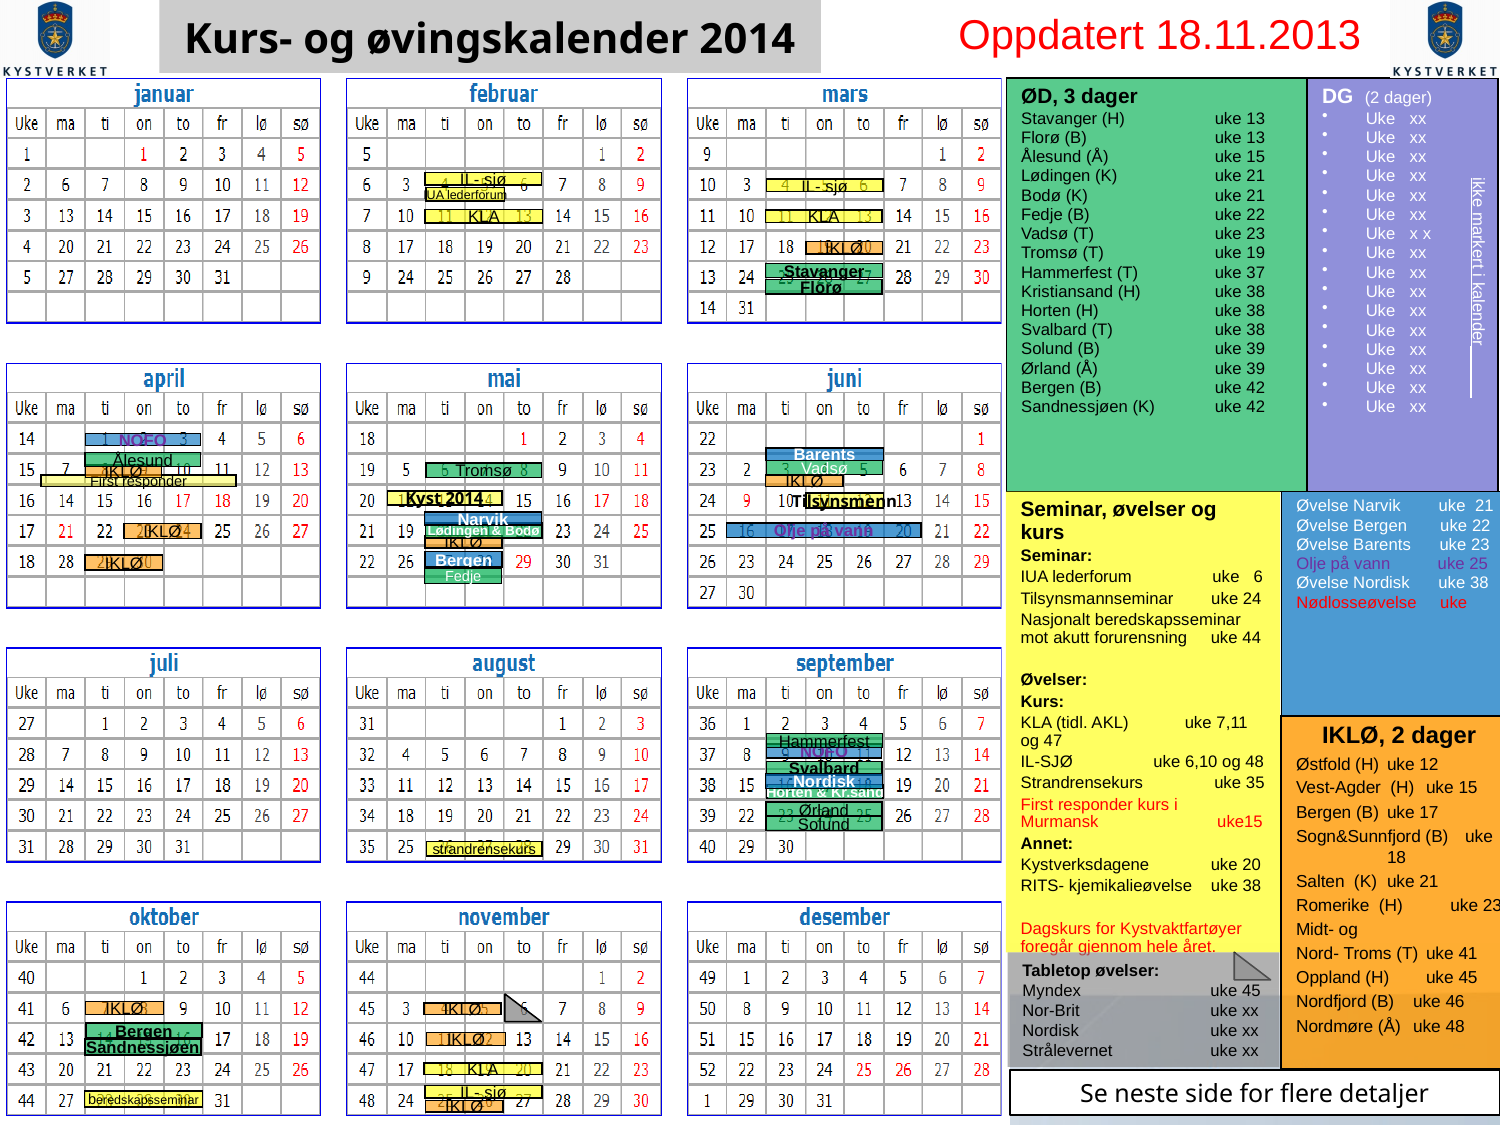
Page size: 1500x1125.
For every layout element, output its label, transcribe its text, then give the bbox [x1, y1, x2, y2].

title Kurs- og øvingskalender 2014 [159, 0, 822, 72]
text_box Oppdatert 18.11.2013 [856, 0, 1376, 65]
text_box Seminar, øvelser og kurs Seminar: IUA lederforum uke 6 Tilsynsmannseminar uke 24 Nasjonalt beredskapsseminar mot akutt forurensning uke 44 Øvelser: Kurs: KLA (tidl. AKL) uke 7,11 og 47 IL-SJØ uke 6,10 og 48 Strandrensekurs uke 35 First responder kurs i Murmansk uke15 Annet: Kystverksdagene uke 20 RITS- kjemikalieøvelse uke 38 Dagskurs for Kystvaktfartøyer foregår gjennom hele året. [1015, 491, 1281, 953]
picture [1390, 0, 1500, 78]
text_box ikke markert i kalender [1461, 162, 1500, 571]
text_box Tabletop øvelser: Myndex uke 45 Nor-Brit uke xx Nordisk uke xx Strålevernet uke xx [1015, 952, 1280, 1067]
text_box Øvelse Narvik uke 21 Øvelse Bergen uke 22 Øvelse Barents uke 23 Olje på vann uke 25 Øvelse Nordisk uke 38 Nødlosseøvelse uke [1281, 491, 1500, 716]
text_box Se neste side for flere detaljer [1015, 1070, 1500, 1115]
text_box IKLØ, 2 dager Østfold (H) uke 12 Vest-Agder (H) uke 15 Bergen (B) uke 17 Sogn&Sunnfjord (B) uke 18 Salten (K) uke 21 Romerike (H) uke 23 Midt- og Nord- Troms (T) uke 41 Oppland (H) uke 45 Nordfjord (B) uke 46 Nordmøre (Å) uke 48 [1281, 716, 1500, 1070]
picture [0, 0, 1500, 1125]
text_box ØD, 3 dager Stavanger (H) uke 13 Florø (B) uke 13 Ålesund (Å) uke 15 Lødingen (K) uke 21 Bodø (K) uke 21 Fedje (B) uke 22 Vadsø (T) uke 23 Tromsø (T) uke 19 Hammerfest (T) uke 37 Kristiansand (H) uke 38 Horten (H) uke 38 Svalbard (T) uke 38 Solund (B) uke 39 Ørland (Å) uke 39 Bergen (B) uke 42 Sandnessjøen (K) uke 42 [1014, 78, 1307, 491]
list DG (2 dager) Uke xx Uke xx Uke xx Uke xx Uke xx Uke xx Uke x x Uke xx Uke xx Uke xx Uke xx Uke xx Uke xx Uke xx Uke xx Uke xx [1306, 77, 1499, 491]
